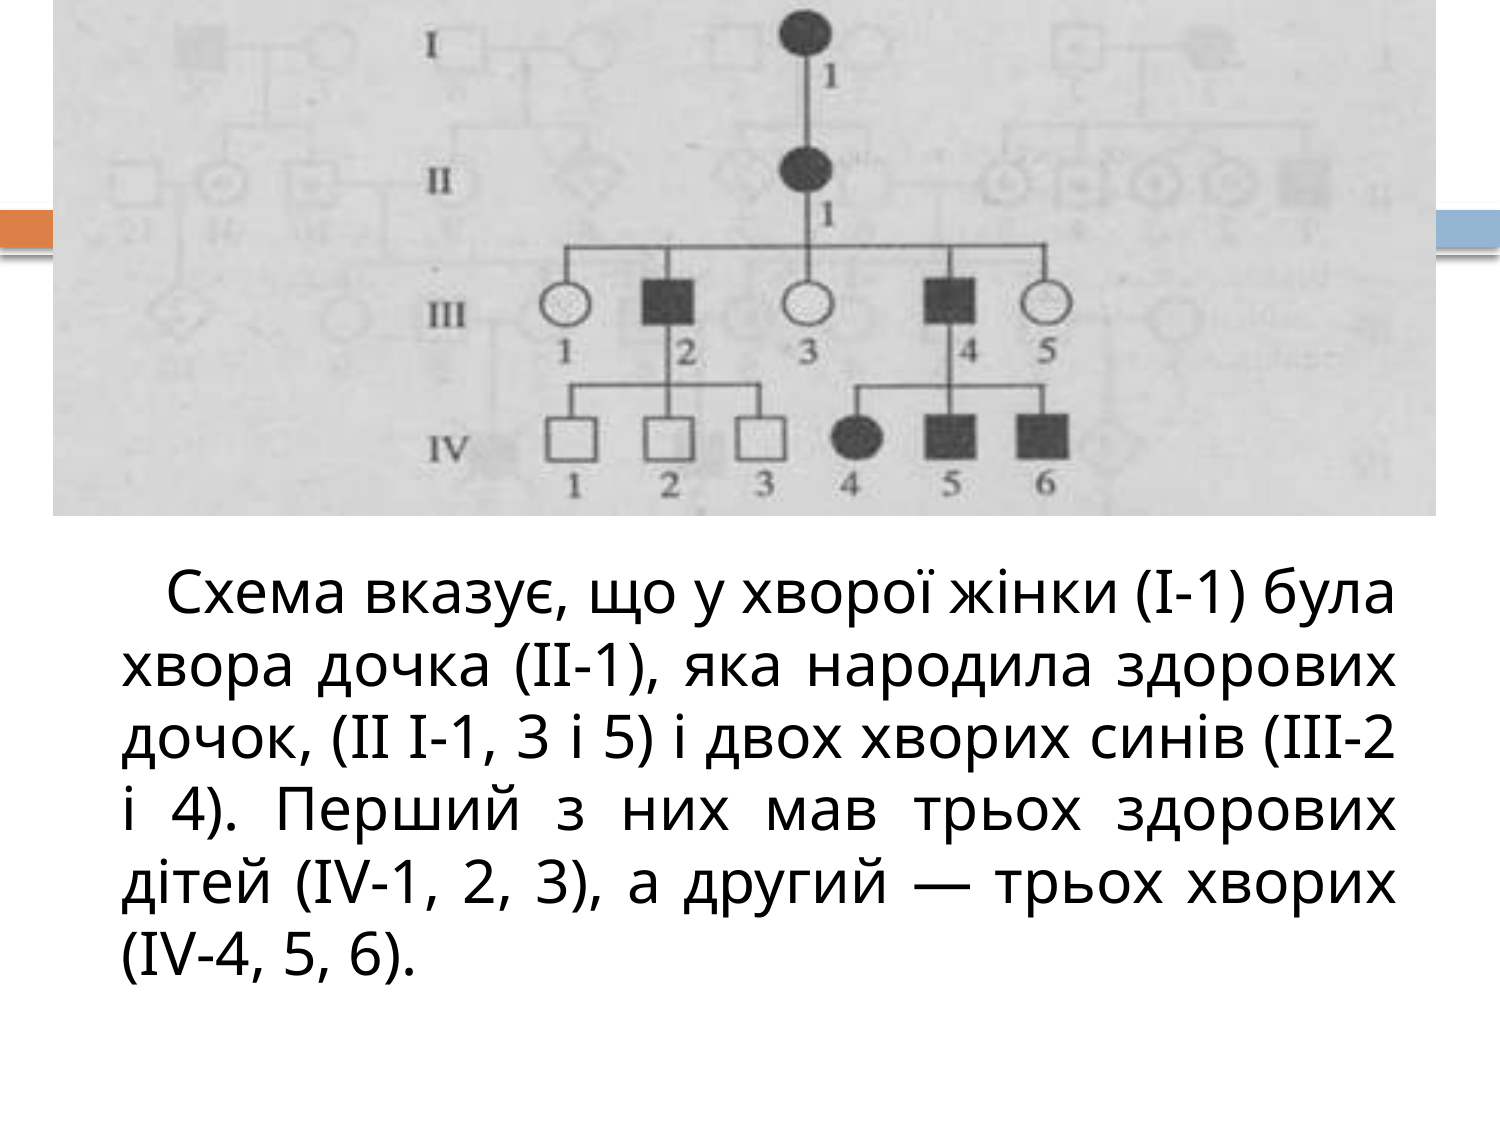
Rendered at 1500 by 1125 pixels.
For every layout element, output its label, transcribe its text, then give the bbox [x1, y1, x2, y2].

picture [52, 0, 1436, 516]
list Схема вказує, що у хворої жінки (I-1) була хвора дочка (II-1), яка народила здорових дочок, (ІI I-1, 3 і 5) і двох хворих синів (IIІ-2 і 4). Перший з них мав трьох здорових дітей (IV-1, 2, 3), а другий — трьох хворих (IV-4, 5, 6). [76, 545, 1415, 1125]
